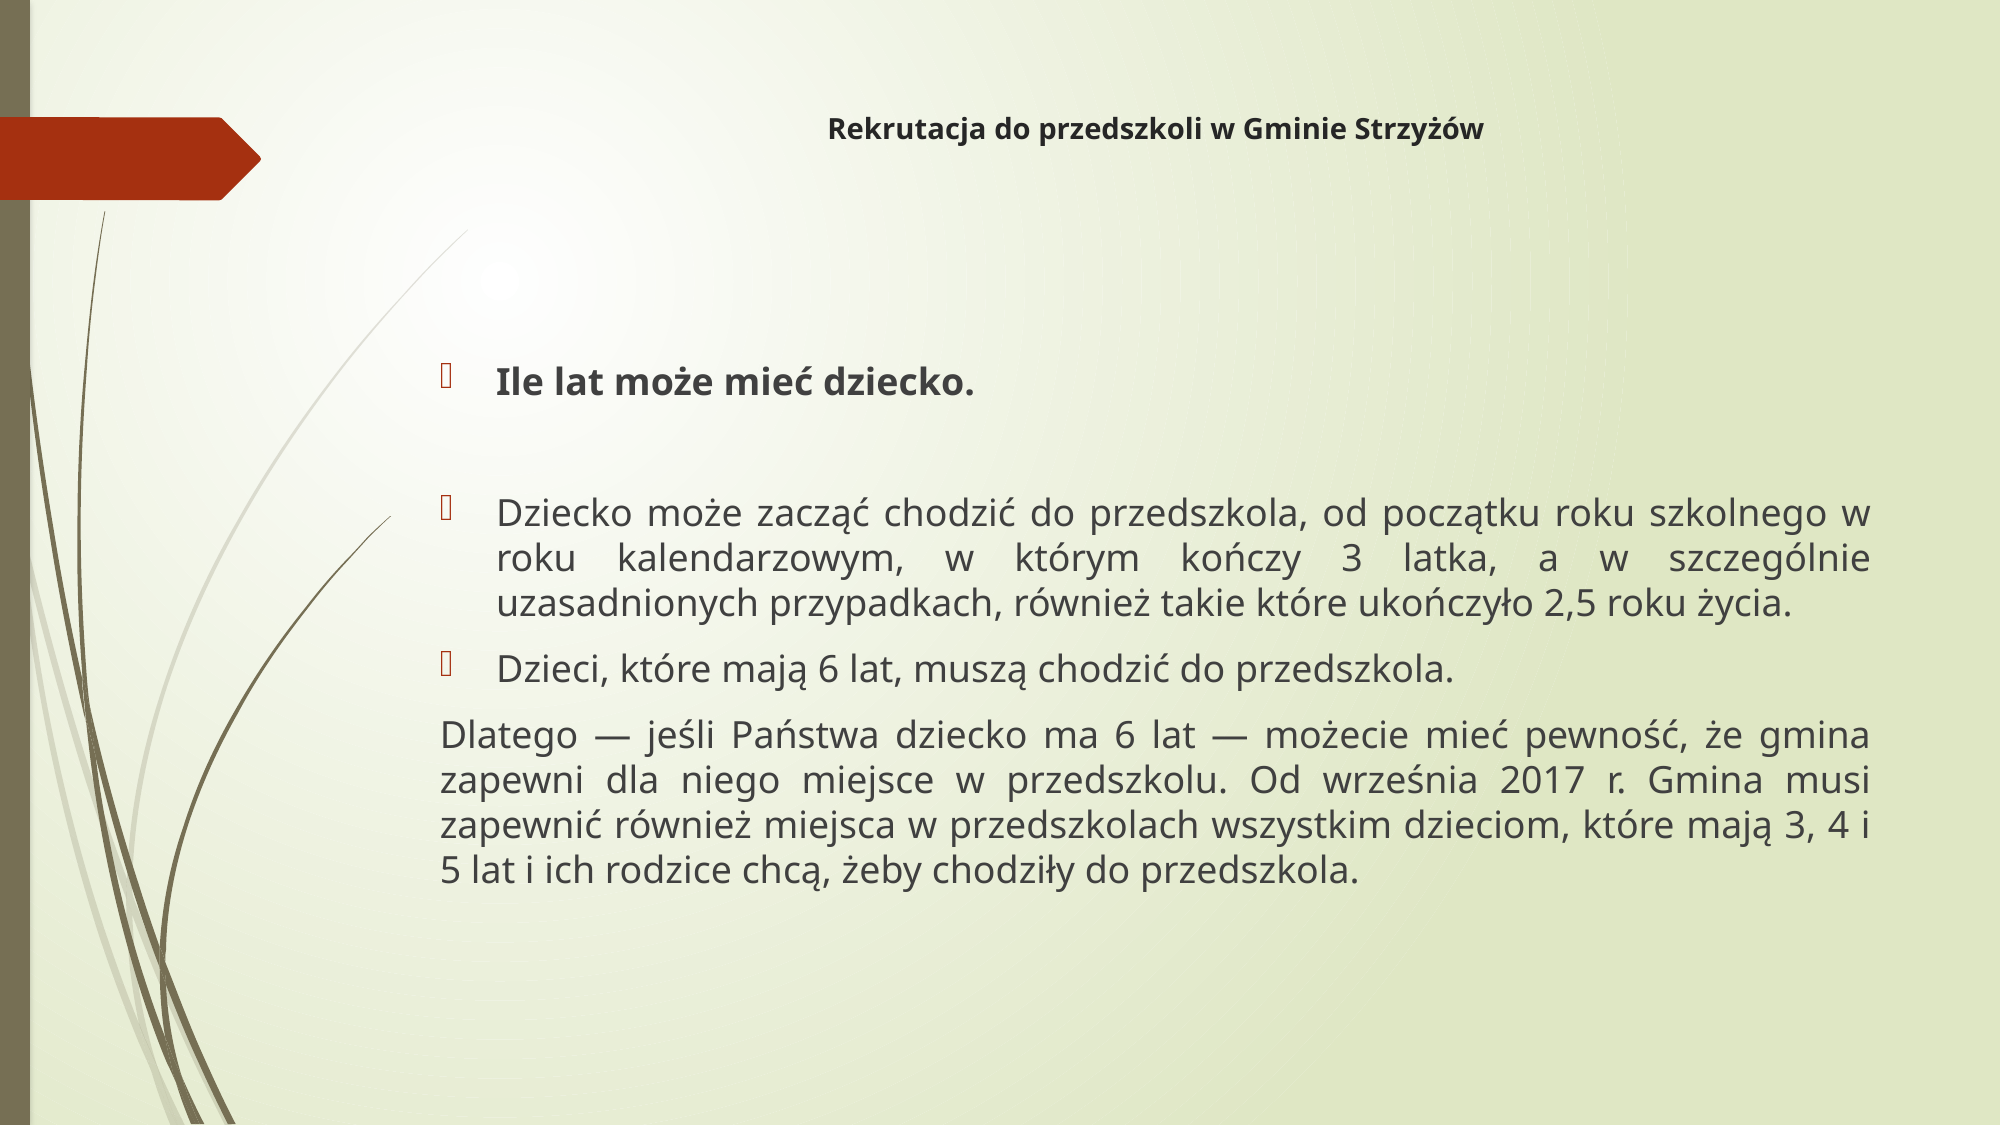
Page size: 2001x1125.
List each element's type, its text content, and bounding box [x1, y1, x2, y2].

list Ile lat może mieć dziecko. Dziecko może zacząć chodzić do przedszkola, od początku roku szkolnego w roku kalendarzowym, w którym kończy 3 latka, a w szczególnie uzasadnionych przypadkach, również takie które ukończyło 2,5 roku życia. Dzieci, które mają 6 lat, muszą chodzić do przedszkola. Dlatego — jeśli Państwa dziecko ma 6 lat — możecie mieć pewność, że gmina zapewni dla niego miejsce w przedszkolu. Od września 2017 r. Gmina musi zapewnić również miejsca w przedszkolach wszystkim dzieciom, które mają 3, 4 i 5 lat i ich rodzice chcą, żeby chodziły do przedszkola. [424, 350, 1888, 970]
title Rekrutacja do przedszkoli w Gminie Strzyżów [425, 102, 1888, 183]
